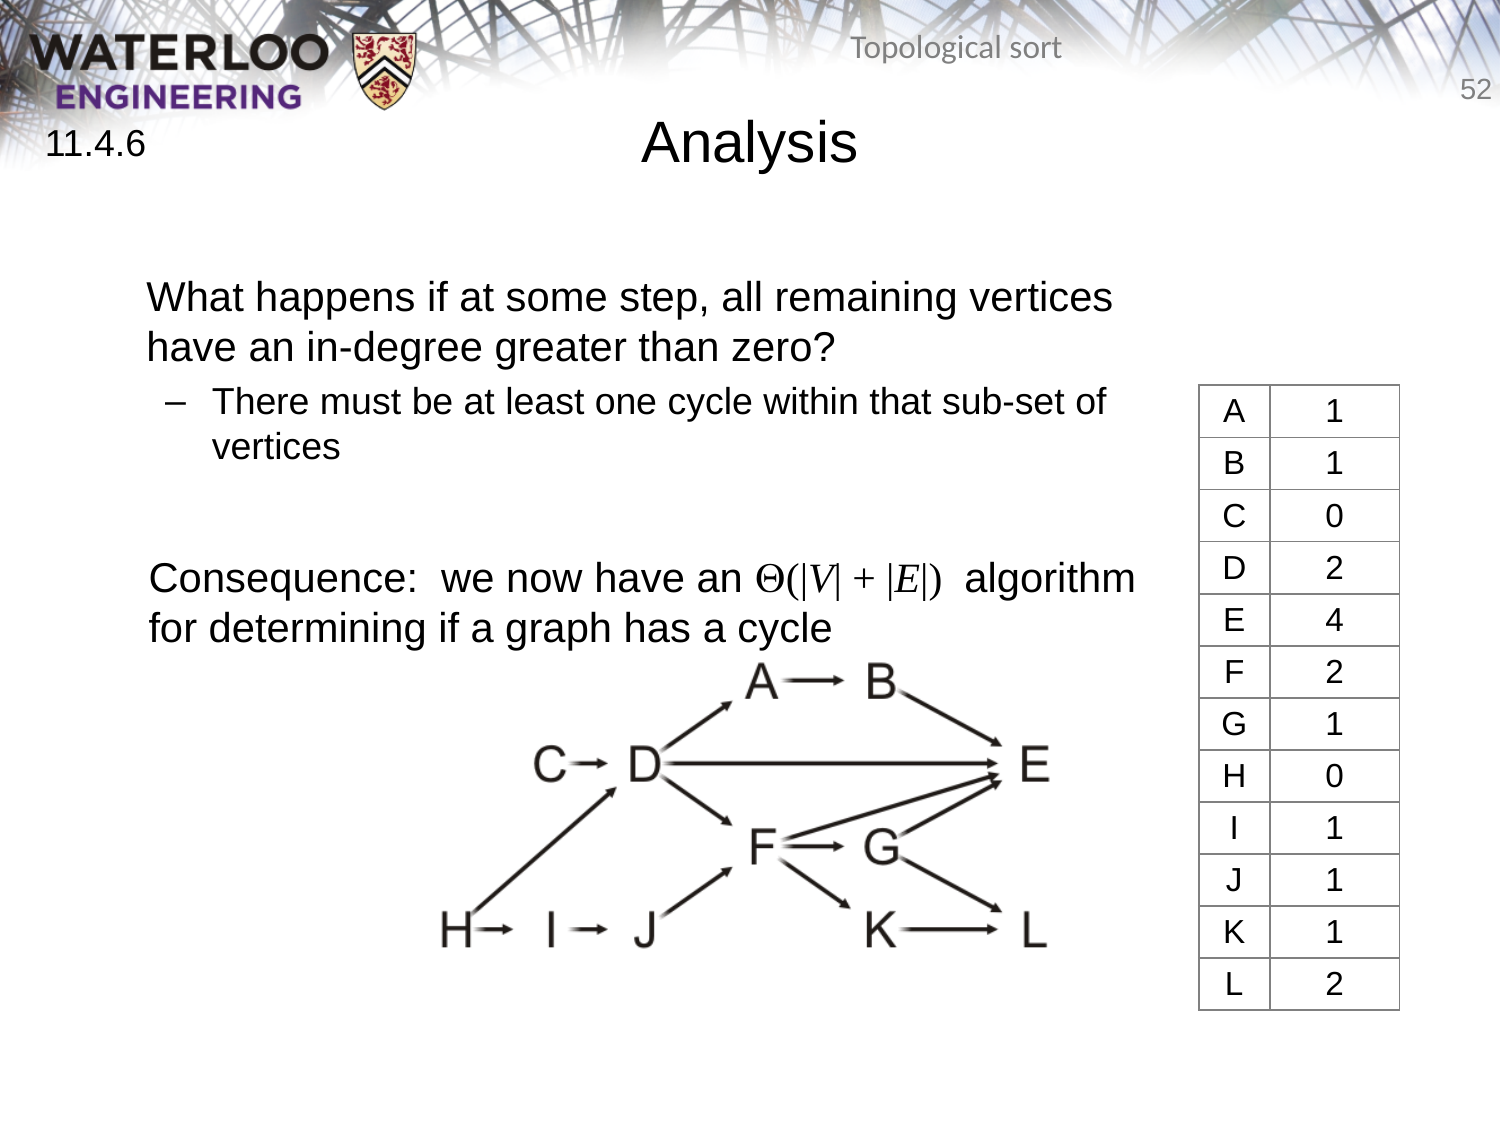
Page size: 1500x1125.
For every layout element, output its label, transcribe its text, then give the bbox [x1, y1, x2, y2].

table_cell B [1200, 438, 1269, 489]
table_cell I [1200, 803, 1269, 853]
table_cell 1 [1271, 438, 1399, 489]
table_cell 0 [1271, 490, 1399, 541]
table_cell 1 [1271, 907, 1399, 957]
table_cell C [1200, 490, 1269, 541]
table_cell 2 [1271, 959, 1399, 1009]
table_cell 0 [1271, 751, 1399, 801]
table_cell 4 [1271, 595, 1399, 645]
table_cell L [1200, 959, 1269, 1009]
table_cell 1 [1271, 855, 1399, 905]
table_cell K [1200, 907, 1269, 957]
table_cell 1 [1271, 699, 1399, 749]
table_cell G [1200, 699, 1269, 749]
table_cell 1 [1271, 803, 1399, 853]
table_header A [1200, 386, 1269, 437]
title Analysis [74, 44, 1426, 233]
table_cell D [1200, 542, 1269, 593]
table_cell 2 [1271, 647, 1399, 697]
table_cell 2 [1271, 542, 1399, 593]
text_box 11.4.6 [30, 111, 162, 172]
list What happens if at some step, all remaining vertices have an in-degree greater than zero? There must be at least one cycle within that sub-set of vertices Consequence: we now have an Q(|V| + |E|) algorithm for determining if a graph has a cycle [74, 262, 1223, 1006]
table_header 1 [1271, 386, 1399, 437]
table_cell E [1200, 595, 1269, 645]
table_cell J [1200, 855, 1269, 905]
picture [0, 0, 1500, 1125]
table_cell H [1200, 751, 1269, 801]
table_cell F [1200, 647, 1269, 697]
